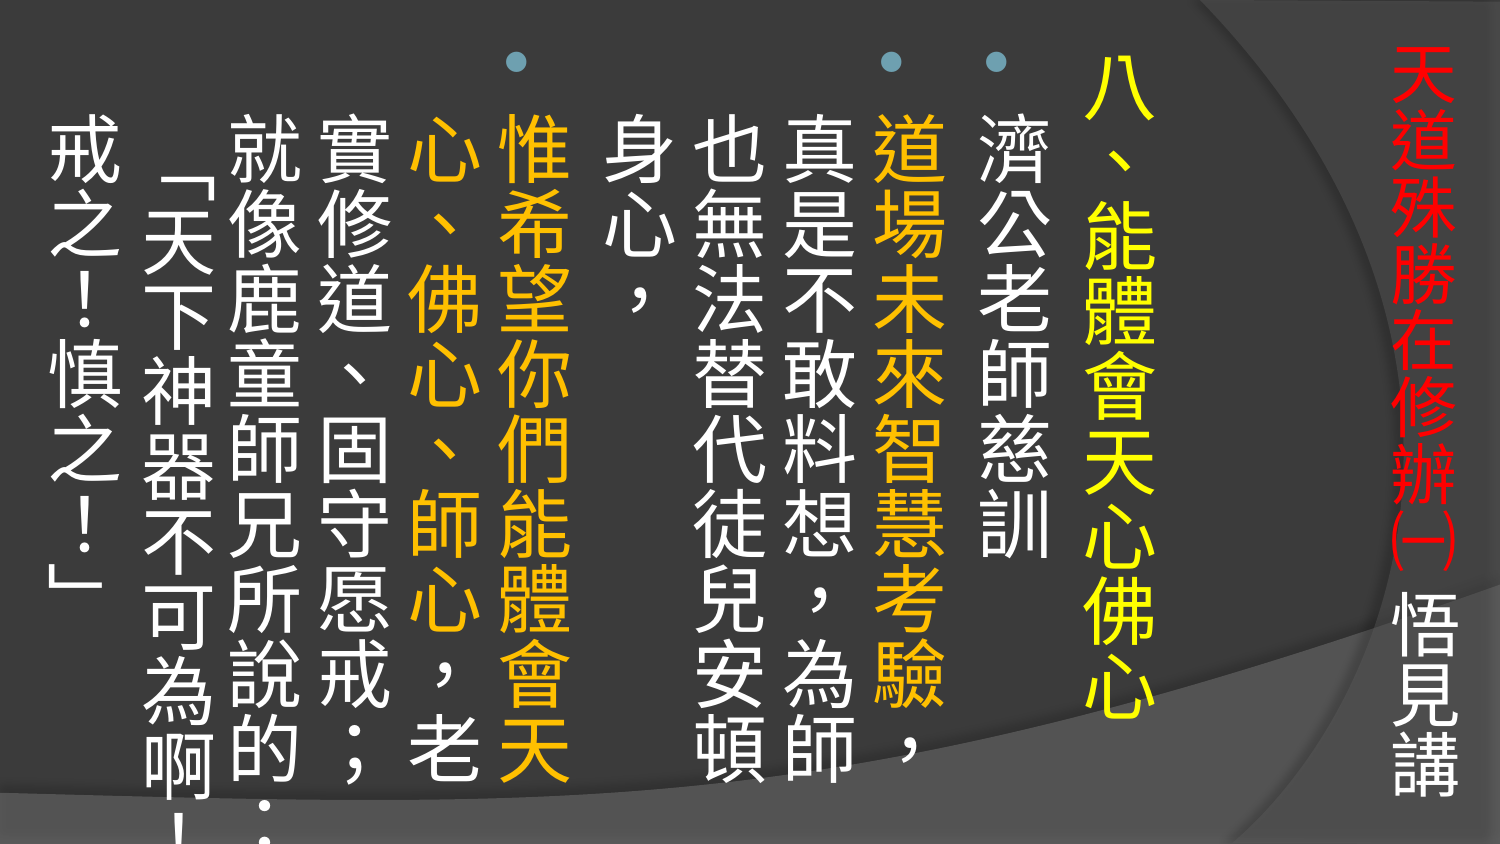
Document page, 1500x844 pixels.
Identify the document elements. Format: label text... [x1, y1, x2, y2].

title 天道殊勝在修辦㈠ 悟見講 [1364, 21, 1483, 820]
list 八、能體會天心佛心 濟公老師慈訓 道場未來智慧考驗，真是不敢料想，為師也無法替代徒兒安頓身心， 惟希望你們能體會天心、佛心、師心，老實修道、固守愿戒；就像鹿童師兄所說的： 「天下神器不可為啊！戒之！慎之！」 [29, 27, 1365, 820]
